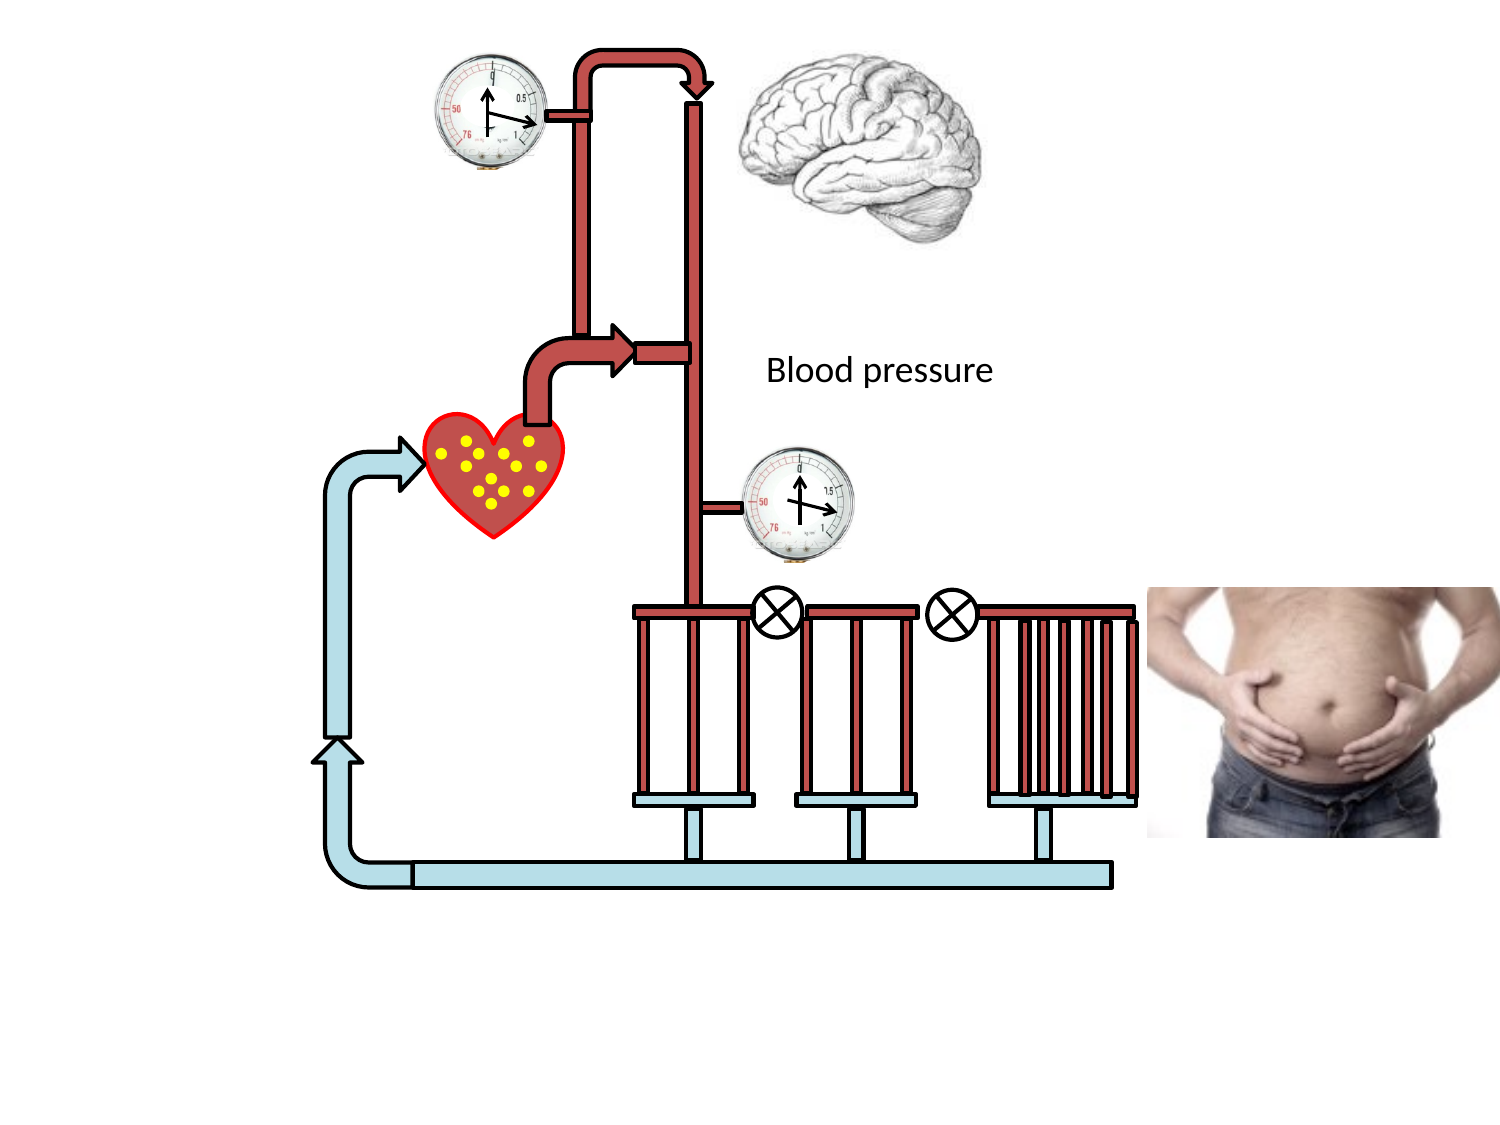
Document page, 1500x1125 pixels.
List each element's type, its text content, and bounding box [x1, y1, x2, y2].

text_box [485, 472, 498, 485]
text_box [987, 792, 1138, 808]
text_box [805, 604, 920, 620]
text_box [737, 617, 750, 792]
text_box [460, 435, 473, 447]
text_box [522, 323, 633, 428]
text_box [787, 499, 838, 513]
text_box [800, 617, 813, 792]
text_box Blood pressure [751, 337, 1010, 398]
text_box [633, 341, 692, 365]
text_box [925, 587, 980, 642]
text_box [1037, 617, 1050, 792]
text_box [687, 617, 700, 792]
text_box [510, 460, 522, 473]
text_box [572, 47, 715, 109]
text_box [750, 585, 805, 640]
text_box [978, 604, 1136, 620]
text_box [684, 807, 703, 862]
text_box [535, 460, 548, 473]
text_box [1081, 617, 1094, 792]
picture [737, 442, 858, 563]
text_box [310, 735, 415, 890]
text_box [1034, 807, 1053, 862]
text_box [522, 435, 535, 447]
text_box [555, 109, 593, 123]
text_box [485, 497, 498, 510]
text_box [472, 485, 485, 498]
text_box [850, 617, 863, 792]
text_box [637, 617, 650, 792]
picture [430, 49, 551, 170]
text_box [703, 501, 732, 515]
text_box [460, 460, 473, 473]
text_box [847, 807, 866, 862]
text_box [422, 411, 566, 540]
text_box [684, 101, 703, 604]
text_box [1100, 620, 1113, 799]
text_box [414, 860, 1114, 890]
text_box [794, 792, 918, 808]
text_box [498, 485, 510, 498]
text_box [322, 435, 427, 740]
text_box [632, 792, 756, 808]
text_box [987, 617, 1000, 792]
picture [724, 37, 991, 257]
text_box [572, 123, 591, 337]
text_box [1018, 619, 1032, 797]
text_box [472, 447, 485, 460]
text_box [498, 447, 510, 460]
text_box [1058, 619, 1071, 797]
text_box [487, 112, 538, 126]
text_box [435, 447, 447, 460]
text_box [522, 485, 535, 498]
picture [1146, 587, 1500, 838]
text_box [900, 617, 913, 792]
text_box [632, 604, 751, 620]
text_box [1126, 620, 1139, 799]
